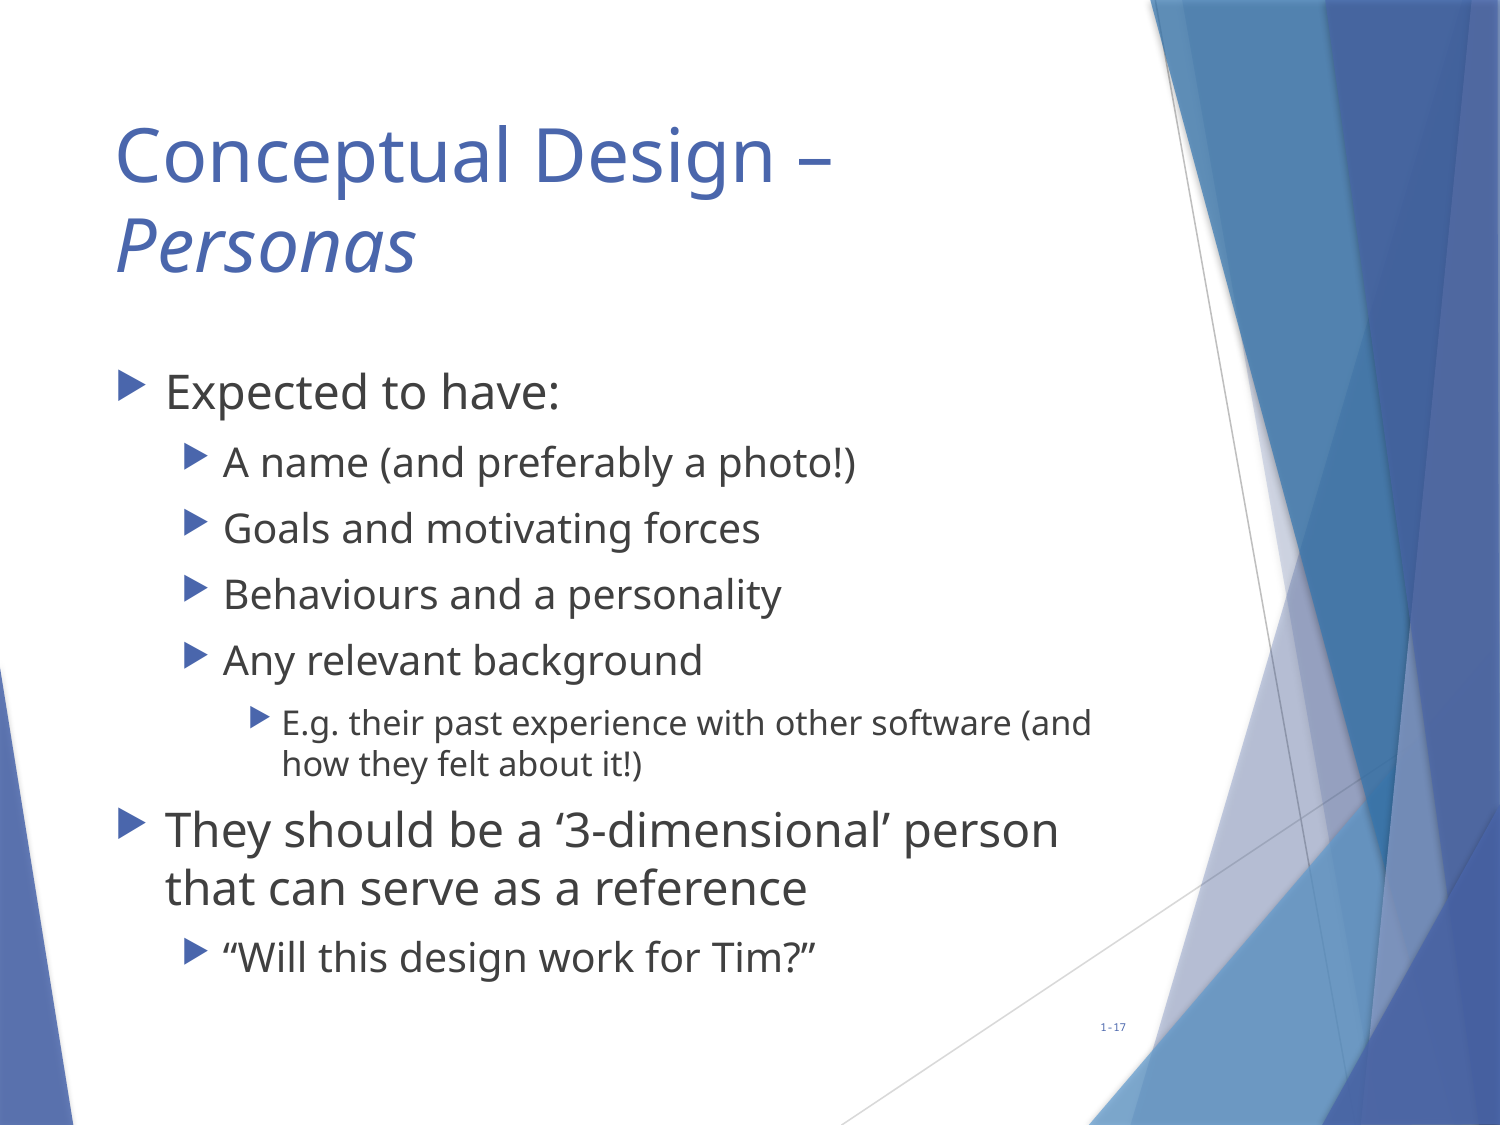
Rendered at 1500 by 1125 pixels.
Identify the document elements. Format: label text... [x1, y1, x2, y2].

list Expected to have: A name (and preferably a photo!) Goals and motivating forces Behaviours and a personality Any relevant background E.g. their past experience with other software (and how they felt about it!) They should be a ‘3-dimensional’ person that can serve as a reference “Will this design work for Tim?” [99, 354, 1142, 992]
slide_number 1-17 [1057, 991, 1142, 1051]
title Conceptual Design – Personas [99, 99, 1142, 317]
